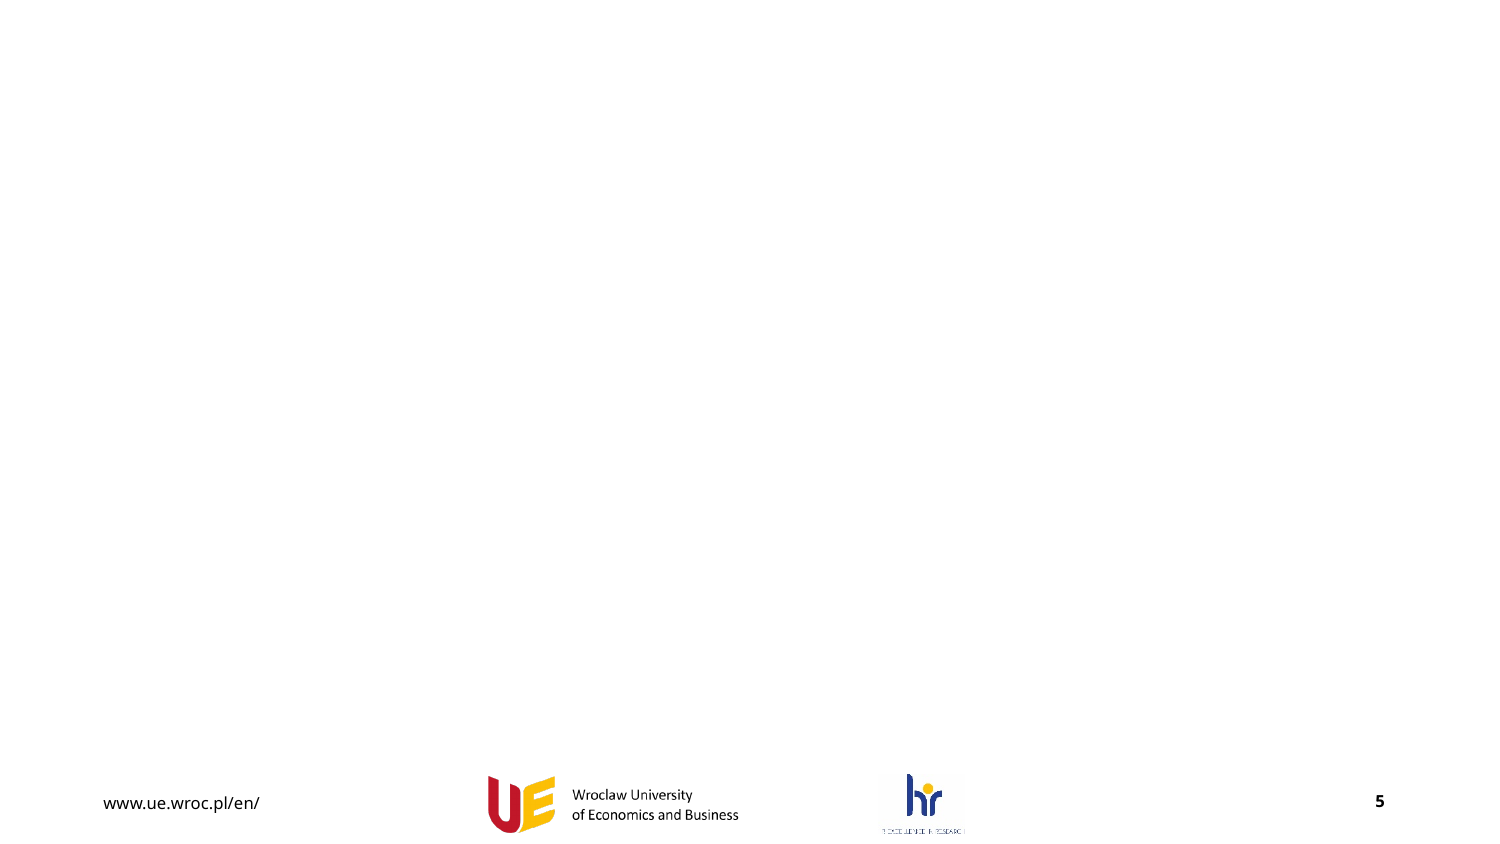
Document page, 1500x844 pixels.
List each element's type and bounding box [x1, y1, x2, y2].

picture [487, 776, 739, 833]
picture [878, 774, 965, 834]
